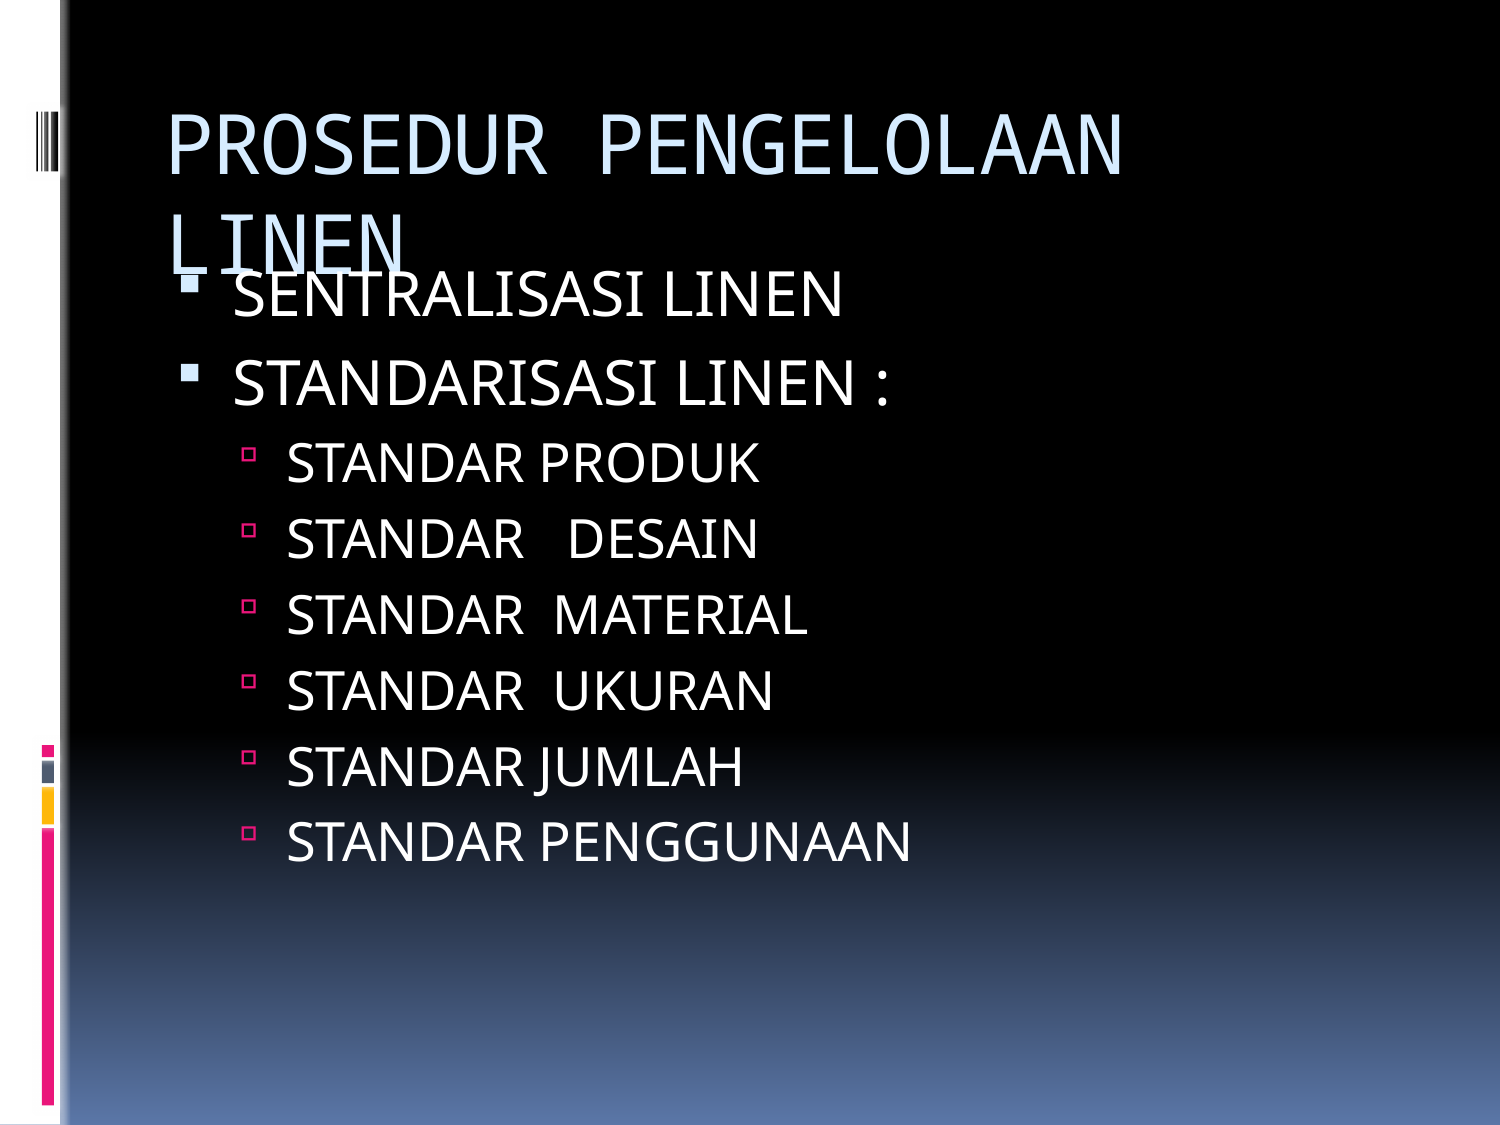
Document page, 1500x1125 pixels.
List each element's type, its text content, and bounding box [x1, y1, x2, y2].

title PROSEDUR PENGELOLAAN LINEN [150, 83, 1425, 234]
list SENTRALISASI LINEN STANDARISASI LINEN : STANDAR PRODUK STANDAR DESAIN STANDAR MATERIAL STANDAR UKURAN STANDAR JUMLAH STANDAR PENGGUNAAN [150, 246, 1425, 1043]
